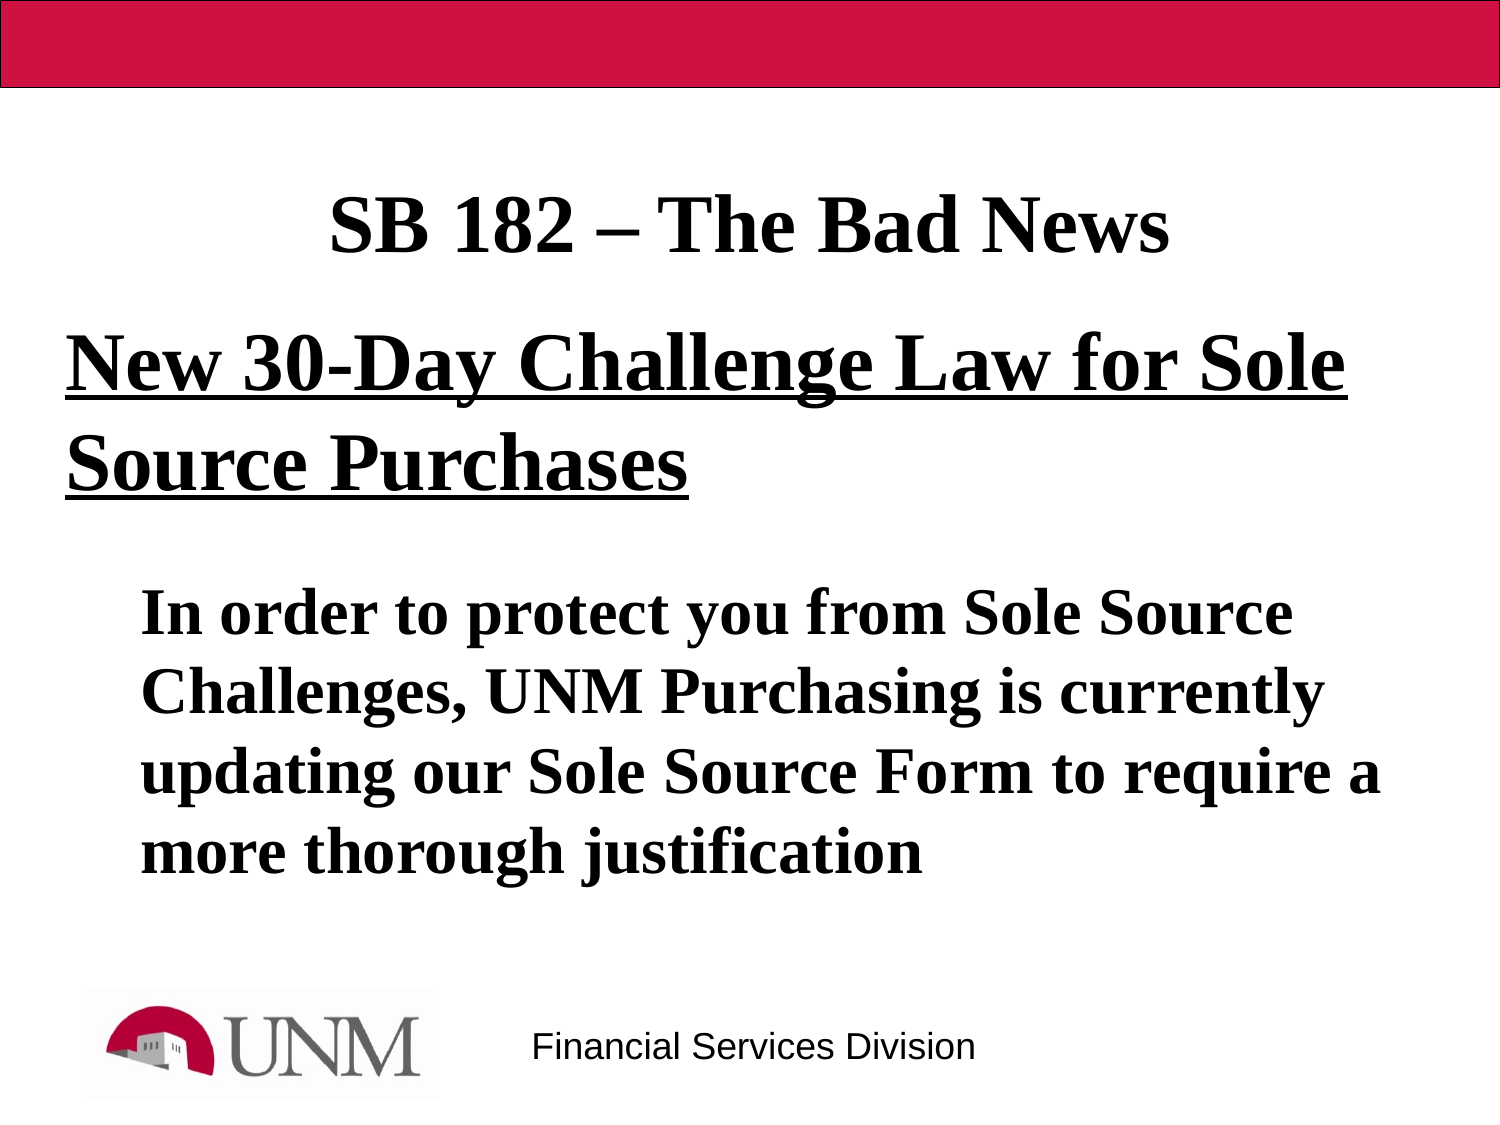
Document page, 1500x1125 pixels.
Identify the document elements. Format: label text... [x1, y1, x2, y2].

title SB 182 – The Bad News [75, 125, 1425, 299]
picture [87, 988, 439, 1100]
list New 30-Day Challenge Law for Sole Source Purchases In order to protect you from Sole Source Challenges, UNM Purchasing is currently updating our Sole Source Form to require a more thorough justification [50, 299, 1475, 988]
